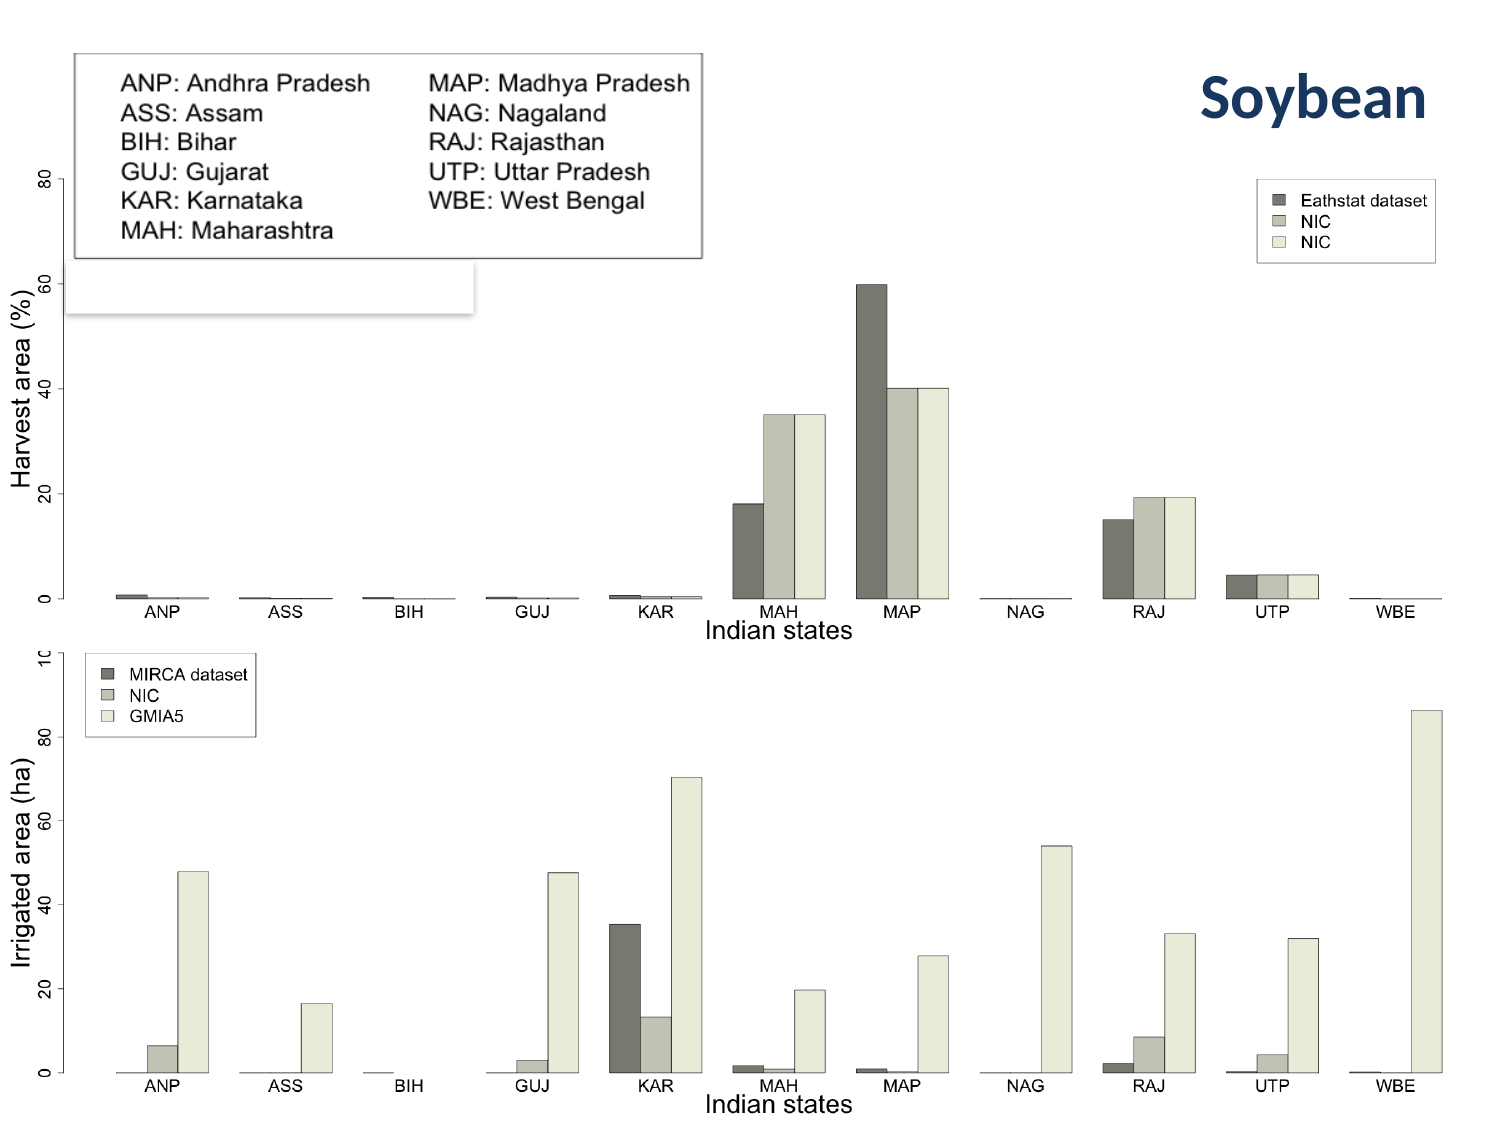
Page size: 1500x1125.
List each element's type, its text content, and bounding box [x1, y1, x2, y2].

picture [0, 45, 1500, 1125]
text_box Soybean [1129, 46, 1500, 125]
